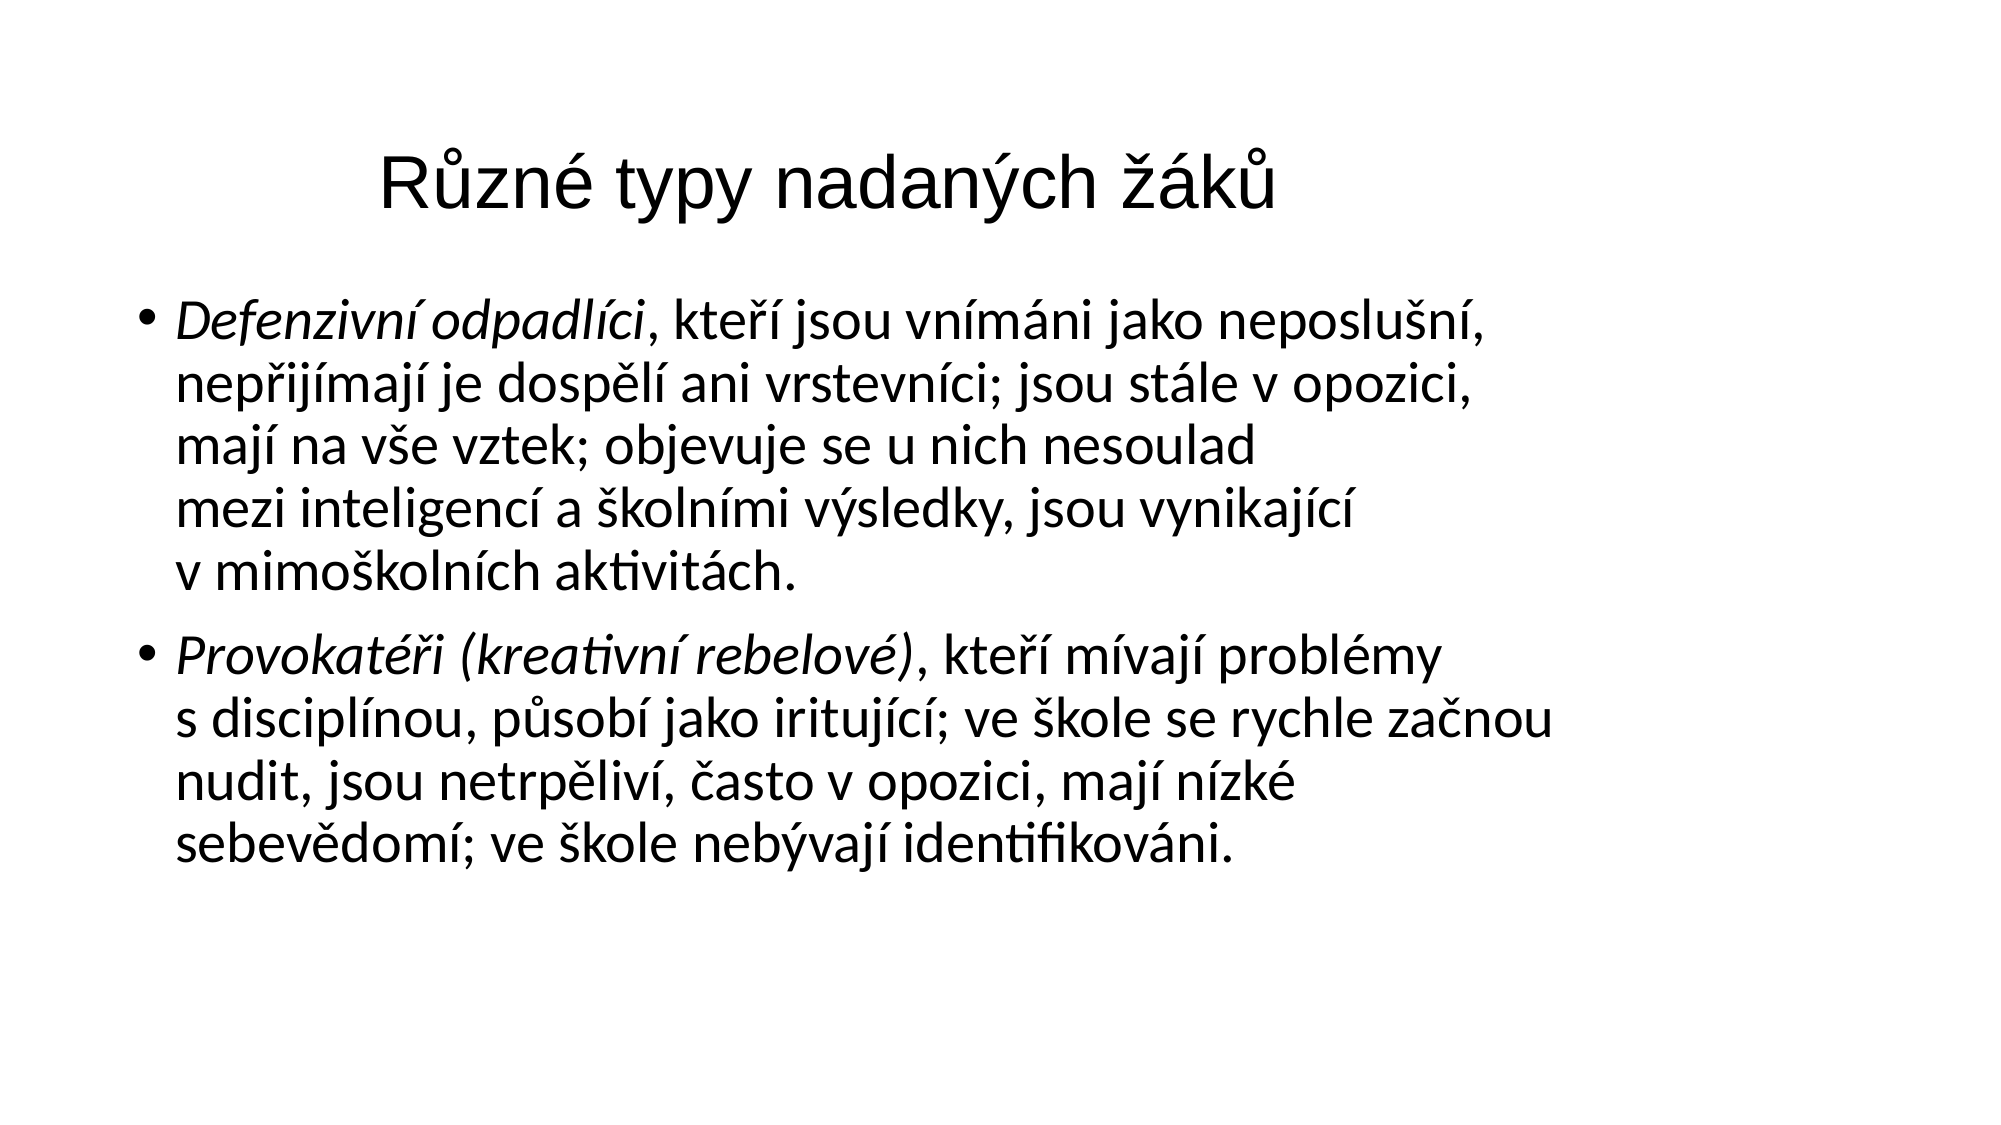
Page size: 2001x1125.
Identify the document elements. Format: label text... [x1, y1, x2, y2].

list Defenzivní odpadlíci, kteří jsou vnímáni jako neposlušní, nepřijímají je dospělí ani vrstevníci; jsou stále v opozici, mají na vše vztek; objevuje se u nich nesoulad mezi inteligencí a školními výsledky, jsou vynikající v mimoškolních aktivitách. Provokatéři (kreativní rebelové), kteří mívají problémy s disciplínou, působí jako iritující; ve škole se rychle začnou nudit, jsou netrpěliví, často v opozici, mají nízké sebevědomí; ve škole nebývají identifikováni. [122, 281, 1588, 1034]
title Různé typy nadaných žáků [363, 86, 1637, 282]
